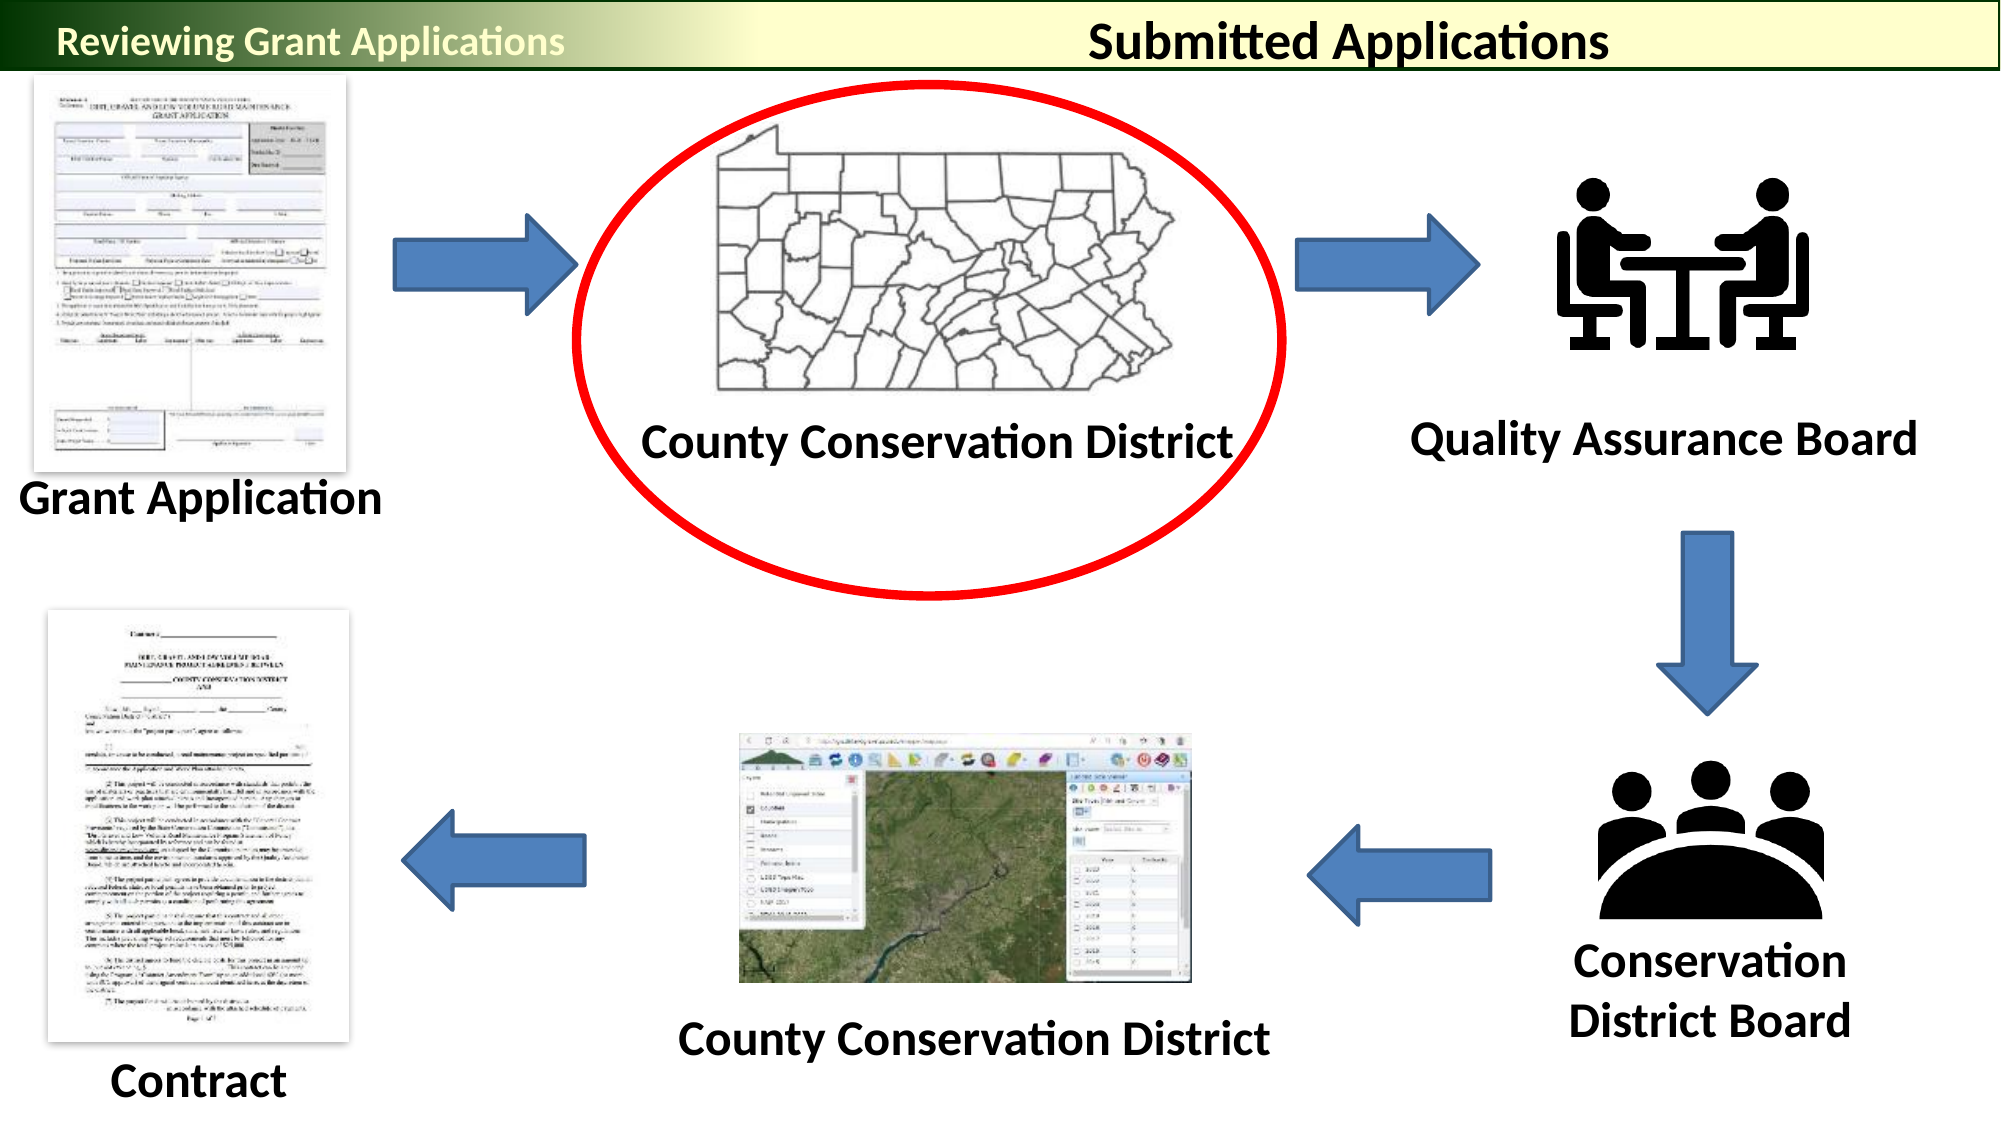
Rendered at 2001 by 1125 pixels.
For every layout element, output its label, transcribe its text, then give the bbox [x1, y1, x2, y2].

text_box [1395, 103, 1948, 474]
text_box [574, 212, 621, 469]
text_box [1333, 823, 1493, 927]
text_box [1297, 237, 1390, 292]
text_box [3, 89, 409, 533]
text_box [1655, 530, 1760, 702]
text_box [1536, 704, 1885, 1057]
text_box [413, 213, 579, 317]
text_box [400, 808, 587, 912]
text_box [744, 82, 1114, 120]
text_box Reviewing Grant Applications [41, 1, 627, 77]
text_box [663, 733, 1329, 1075]
text_box Submitted Applications [699, 0, 2000, 75]
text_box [62, 624, 335, 1116]
text_box [636, 486, 1222, 599]
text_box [626, 121, 1292, 478]
